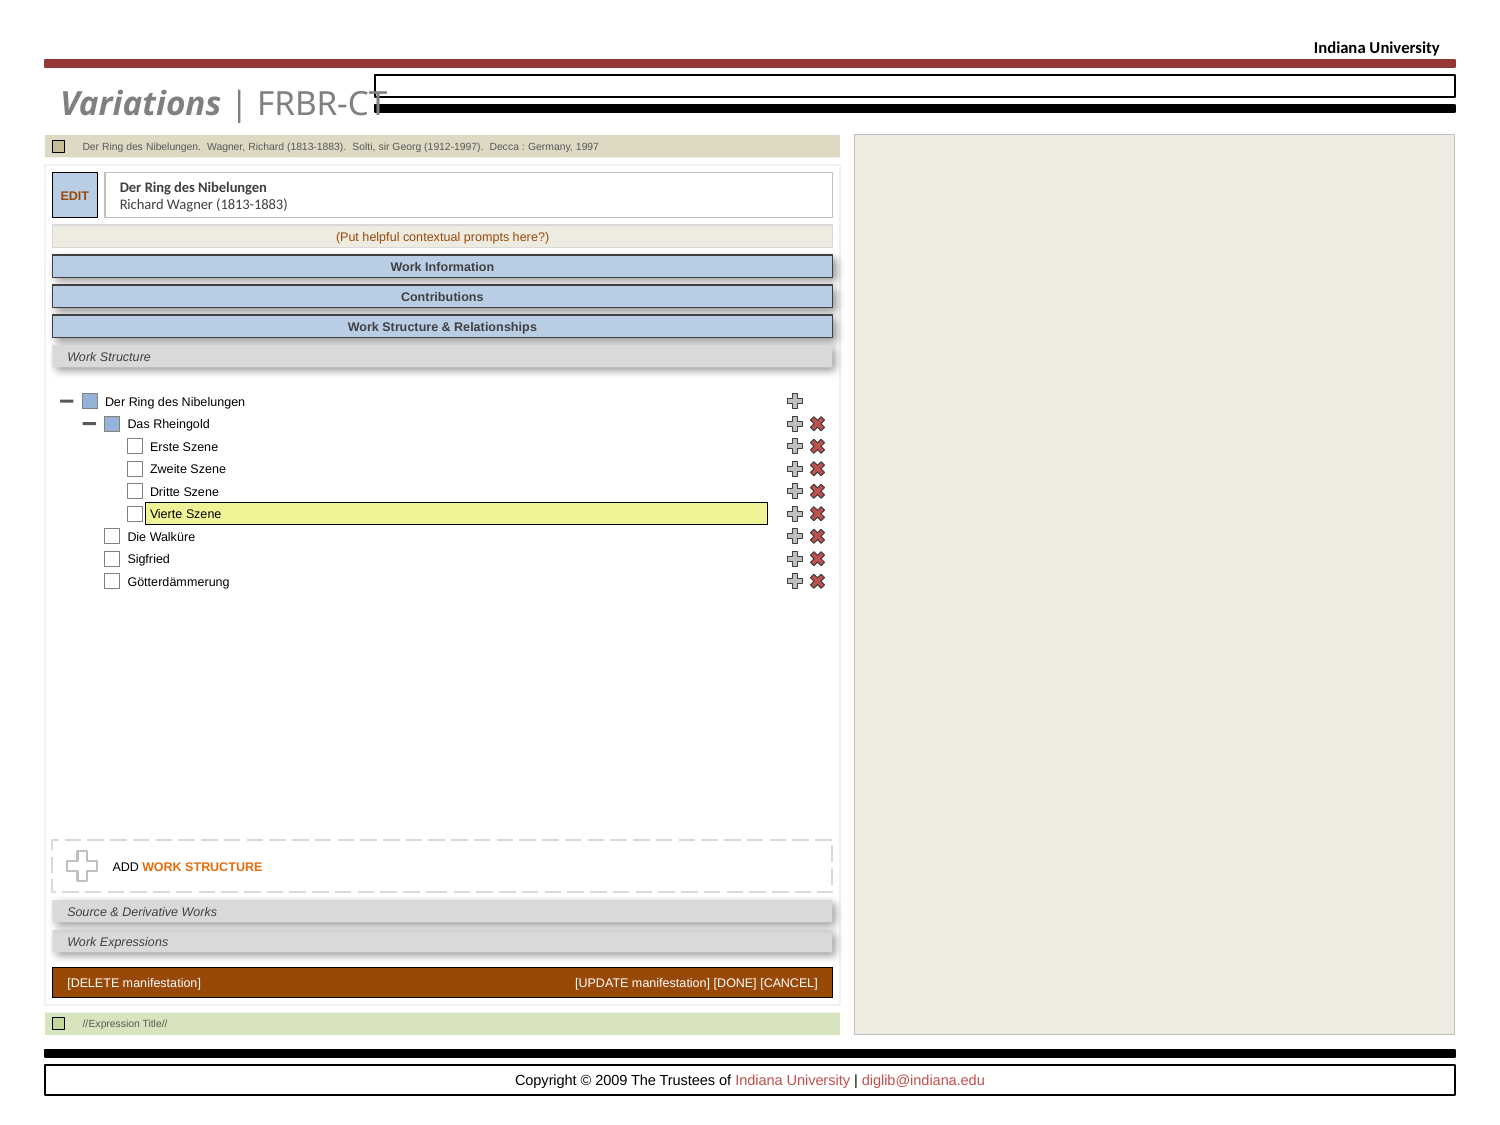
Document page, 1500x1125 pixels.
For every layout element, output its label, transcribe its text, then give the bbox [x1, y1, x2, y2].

text_box Work Structure [50, 343, 834, 370]
text_box Work Expressions [50, 928, 834, 955]
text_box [44, 1049, 1456, 1096]
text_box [52, 839, 833, 893]
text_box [44, 29, 1456, 121]
text_box Work Information [50, 253, 834, 280]
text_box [52, 967, 833, 998]
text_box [52, 389, 833, 434]
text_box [52, 434, 833, 456]
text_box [52, 502, 833, 526]
text_box [853, 133, 1457, 1037]
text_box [52, 479, 833, 501]
text_box Contributions [50, 283, 834, 310]
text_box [52, 457, 833, 479]
text_box [43, 164, 842, 1007]
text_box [52, 533, 833, 593]
text_box Work Structure & Relationships [50, 313, 834, 340]
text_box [44, 1012, 841, 1036]
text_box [44, 134, 841, 158]
text_box Source & Derivative Works [50, 899, 834, 925]
text_box (Put helpful contextual prompts here?) [50, 224, 834, 250]
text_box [52, 172, 833, 218]
